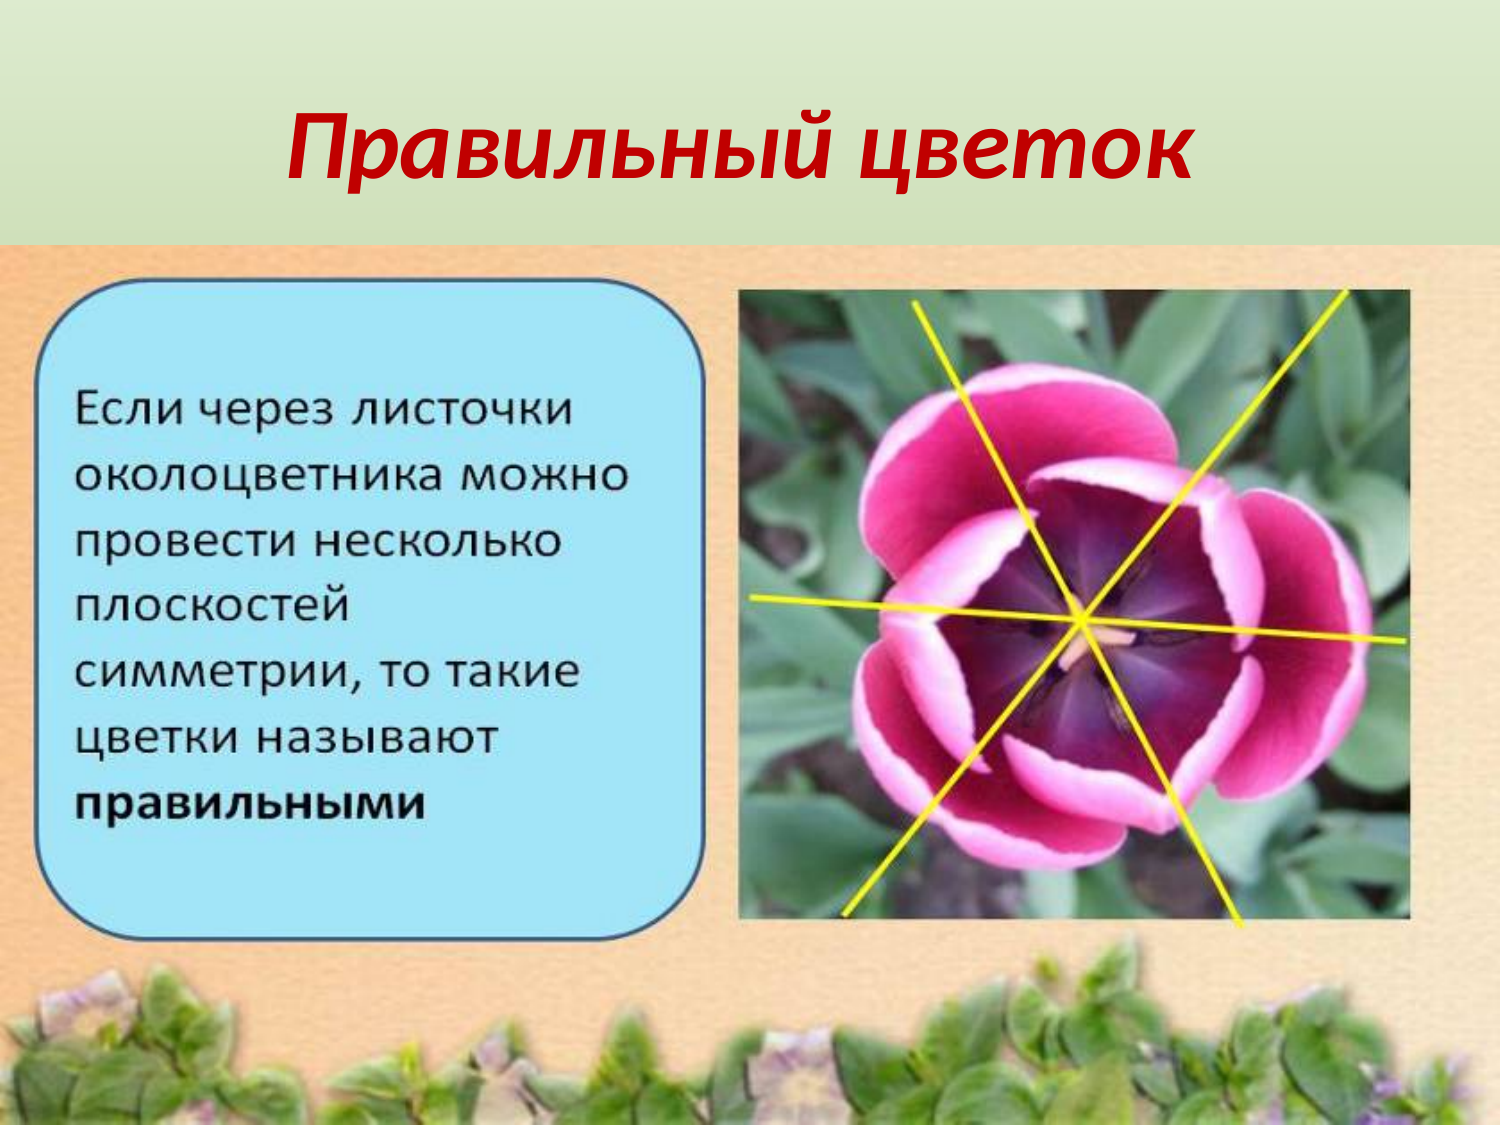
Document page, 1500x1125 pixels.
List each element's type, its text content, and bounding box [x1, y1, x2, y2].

title Правильный цветок [75, 45, 1425, 233]
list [0, 245, 1500, 1125]
